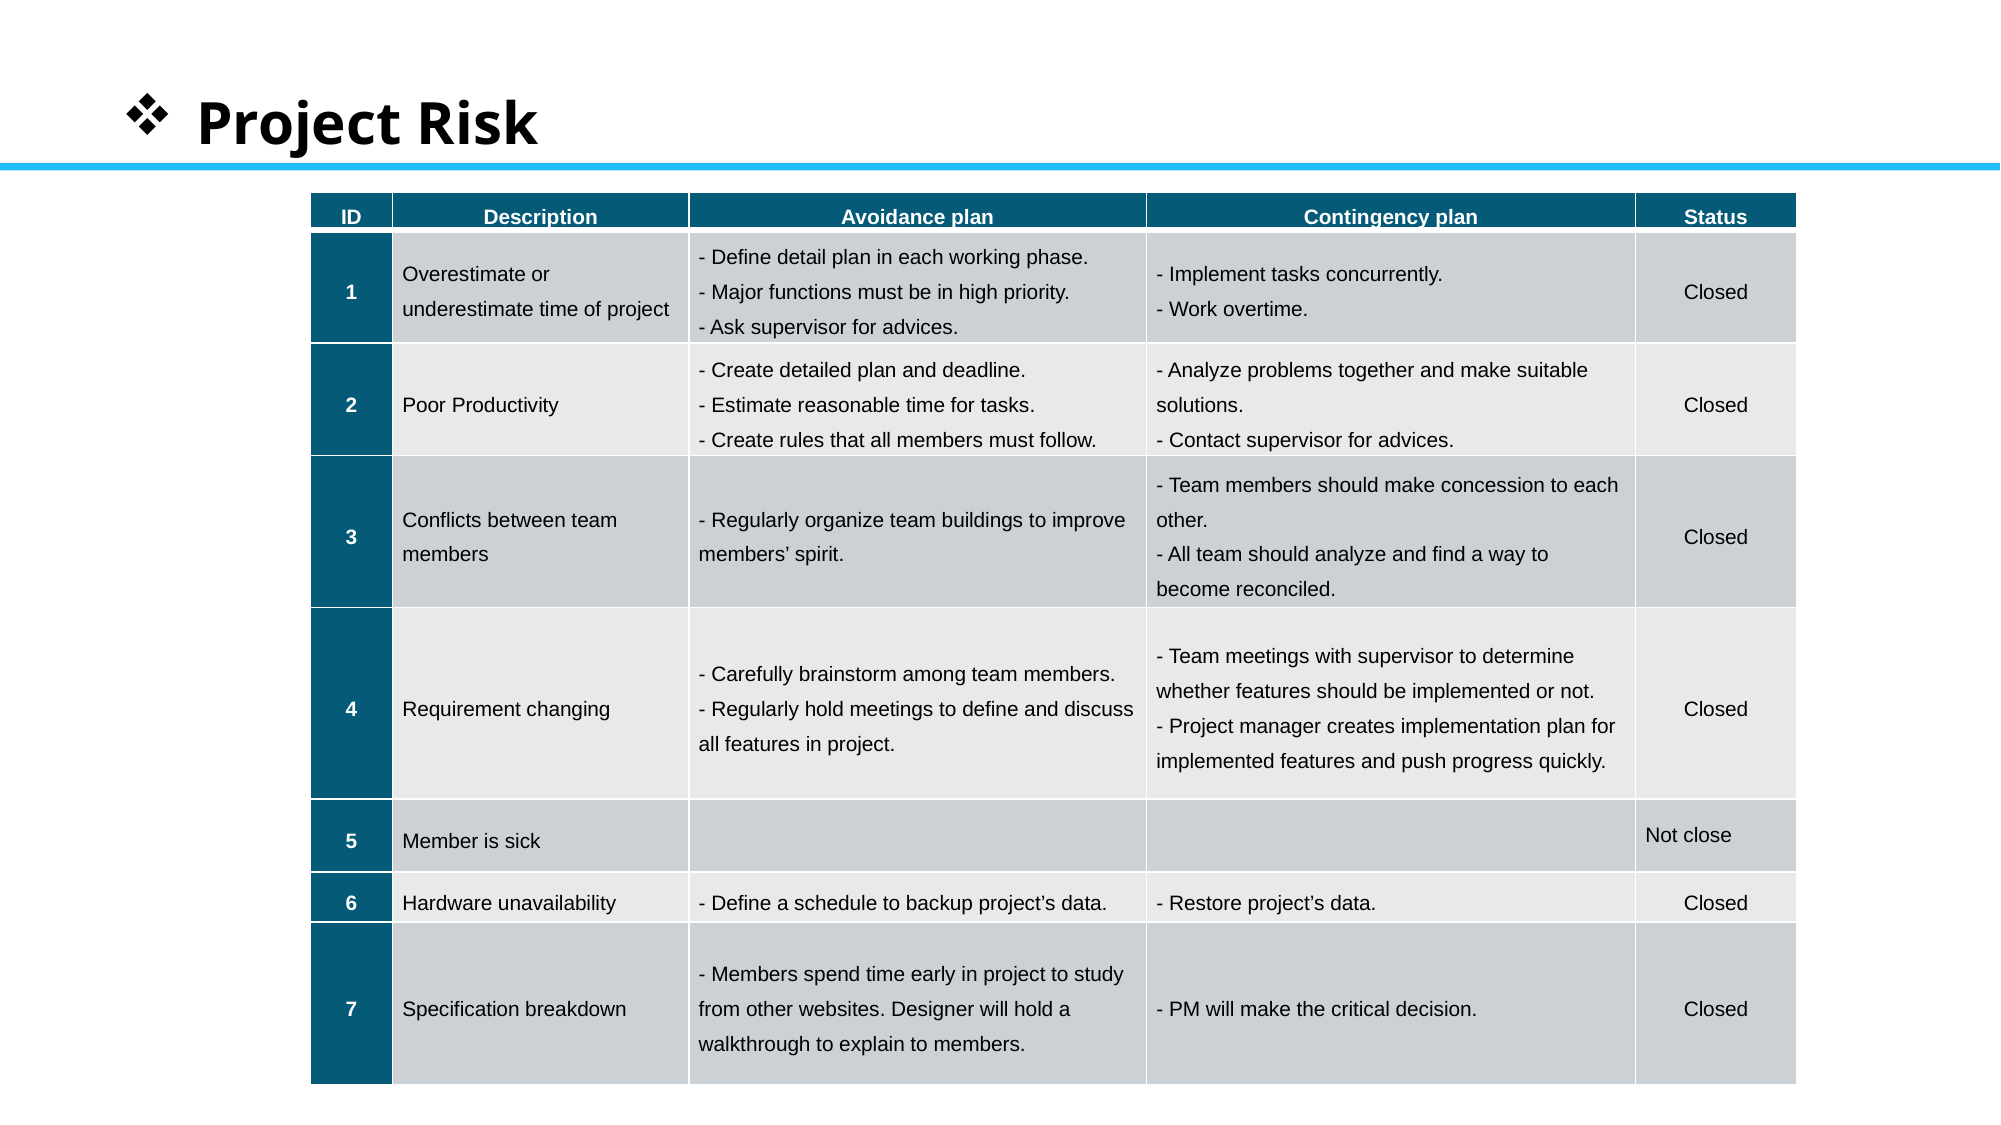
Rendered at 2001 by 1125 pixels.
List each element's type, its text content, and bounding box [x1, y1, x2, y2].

table_cell - Create detailed plan and deadline. - Estimate reasonable time for tasks. - Create rules that all members must follow. [690, 344, 1146, 455]
table_cell Specification breakdown [393, 923, 688, 1084]
table_cell Closed [1636, 923, 1796, 1084]
table_cell 4 [311, 608, 392, 798]
text_box Project Risk [106, 78, 987, 164]
table_header Description [393, 193, 688, 227]
table_cell Hardware unavailability [393, 873, 688, 921]
table_cell 5 [311, 800, 392, 871]
table_cell 2 [311, 344, 392, 455]
table_cell Not close [1636, 800, 1796, 871]
table_cell Closed [1636, 344, 1796, 455]
table_cell - Members spend time early in project to study from other websites. Designer will hold a walkthrough to explain to members. [690, 923, 1146, 1084]
table_cell Poor Productivity [393, 344, 688, 455]
table_cell [1147, 800, 1635, 871]
table_cell - Team members should make concession to each other. - All team should analyze and find a way to become reconciled. [1147, 456, 1635, 607]
table_cell - Carefully brainstorm among team members. - Regularly hold meetings to define and discuss all features in project. [690, 608, 1146, 798]
table_cell - Regularly organize team buildings to improve members’ spirit. [690, 456, 1146, 607]
table_header Status [1636, 193, 1796, 227]
table_cell 6 [311, 873, 392, 921]
table_cell Overestimate or underestimate time of project [393, 233, 688, 342]
table_cell - Define detail plan in each working phase. - Major functions must be in high priority. - Ask supervisor for advices. [690, 233, 1146, 342]
table_header Contingency plan [1147, 193, 1635, 227]
table_cell [690, 800, 1146, 871]
table_cell Closed [1636, 456, 1796, 607]
table_cell Conflicts between team members [393, 456, 688, 607]
table_cell - Define a schedule to backup project’s data. [690, 873, 1146, 921]
table_cell - Implement tasks concurrently. - Work overtime. [1147, 233, 1635, 342]
table_cell - Analyze problems together and make suitable solutions. - Contact supervisor for advices. [1147, 344, 1635, 455]
table_cell Requirement changing [393, 608, 688, 798]
table_cell - Restore project’s data. [1147, 873, 1635, 921]
table_header Avoidance plan [690, 193, 1146, 227]
table_header ID [311, 193, 392, 227]
table_cell Closed [1636, 608, 1796, 798]
table_cell 3 [311, 456, 392, 607]
table_cell 1 [311, 233, 392, 342]
table_cell Closed [1636, 233, 1796, 342]
table_cell - PM will make the critical decision. [1147, 923, 1635, 1084]
table_cell 7 [311, 923, 392, 1084]
table_cell - Team meetings with supervisor to determine whether features should be implemented or not. - Project manager creates implementation plan for implemented features and push progress quickly. [1147, 608, 1635, 798]
table_cell Member is sick [393, 800, 688, 871]
table_cell Closed [1636, 873, 1796, 921]
text_box [0, 162, 2000, 171]
